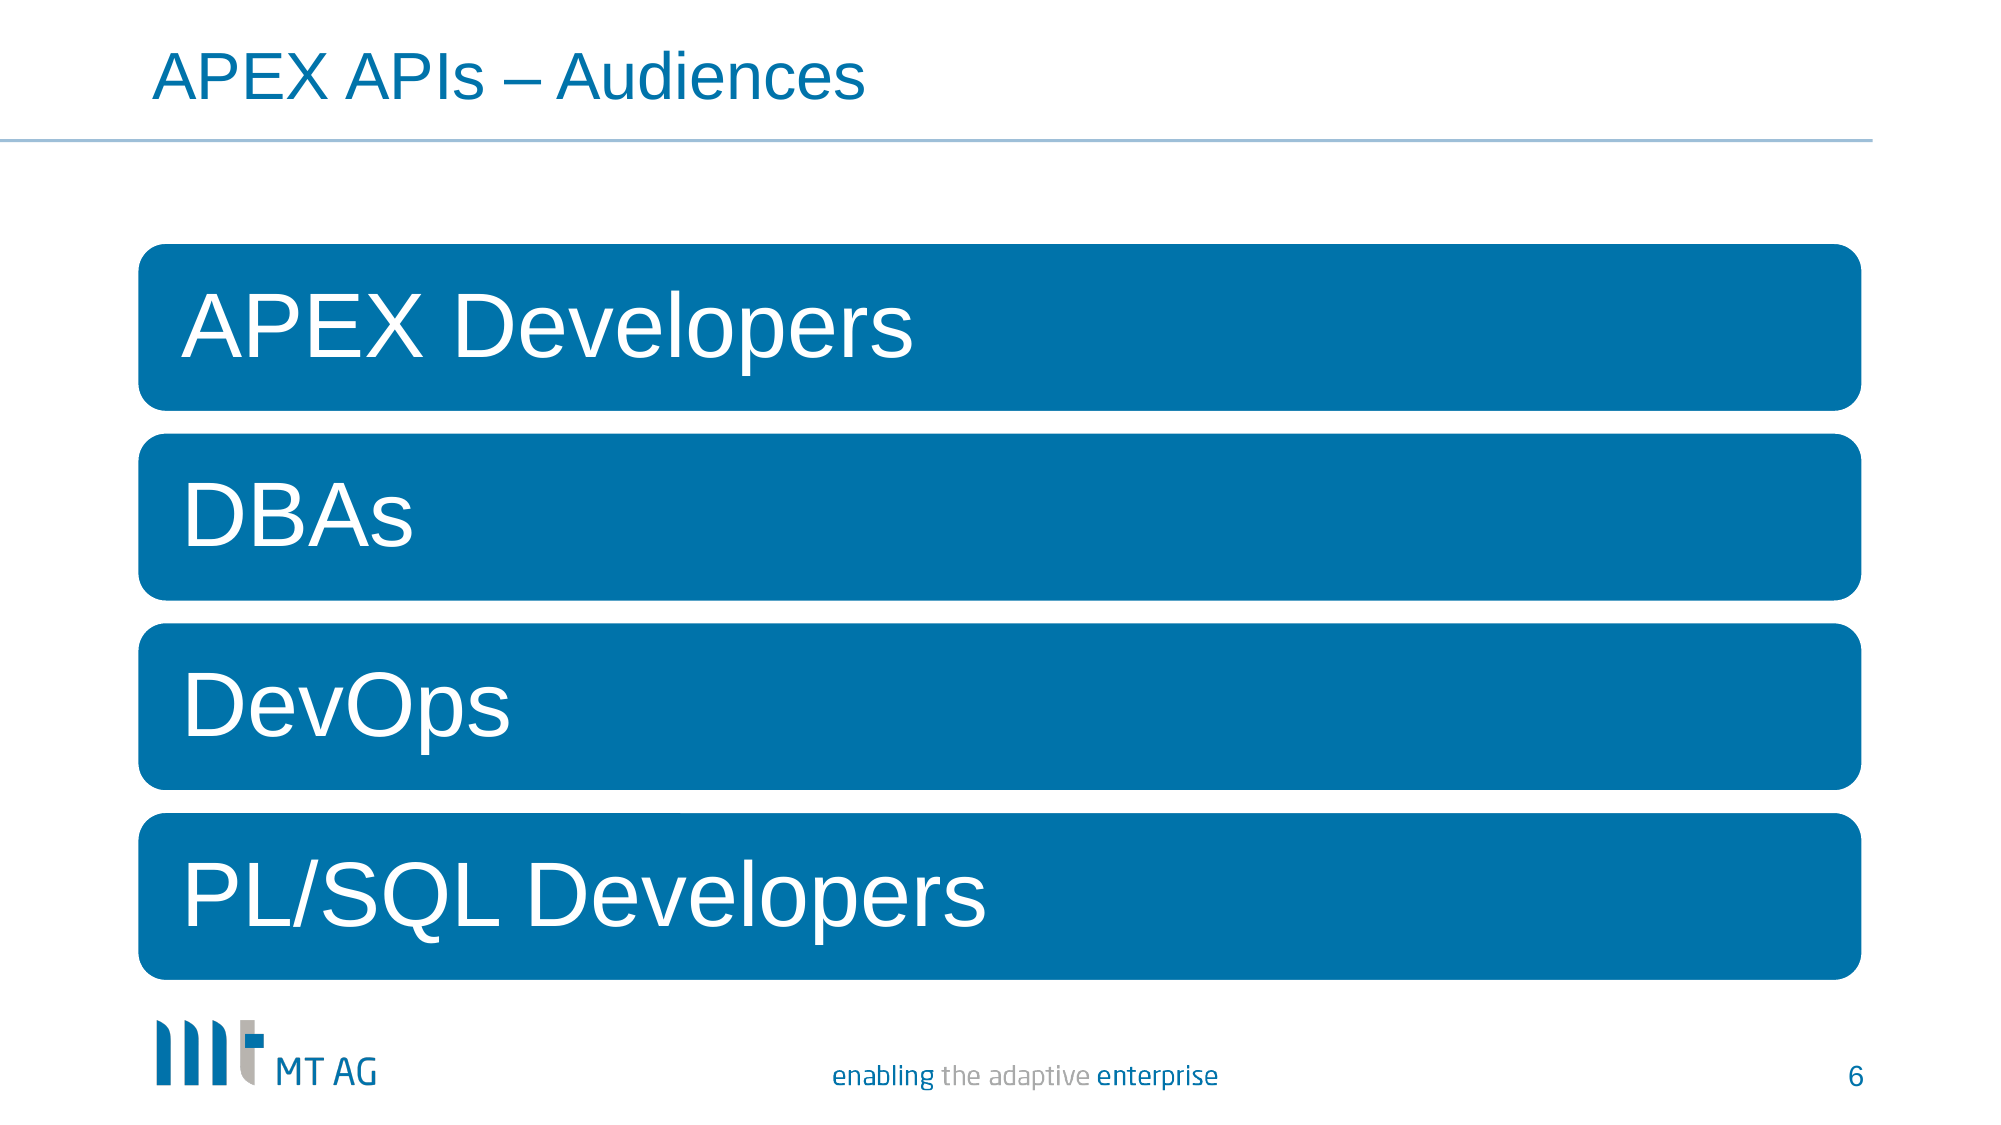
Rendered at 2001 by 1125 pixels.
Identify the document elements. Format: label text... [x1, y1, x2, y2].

picture [146, 1011, 381, 1088]
picture [831, 1061, 1219, 1091]
picture [1166, 1072, 1171, 1083]
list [137, 241, 1863, 982]
title APEX APIs – Audiences [137, 22, 1863, 134]
